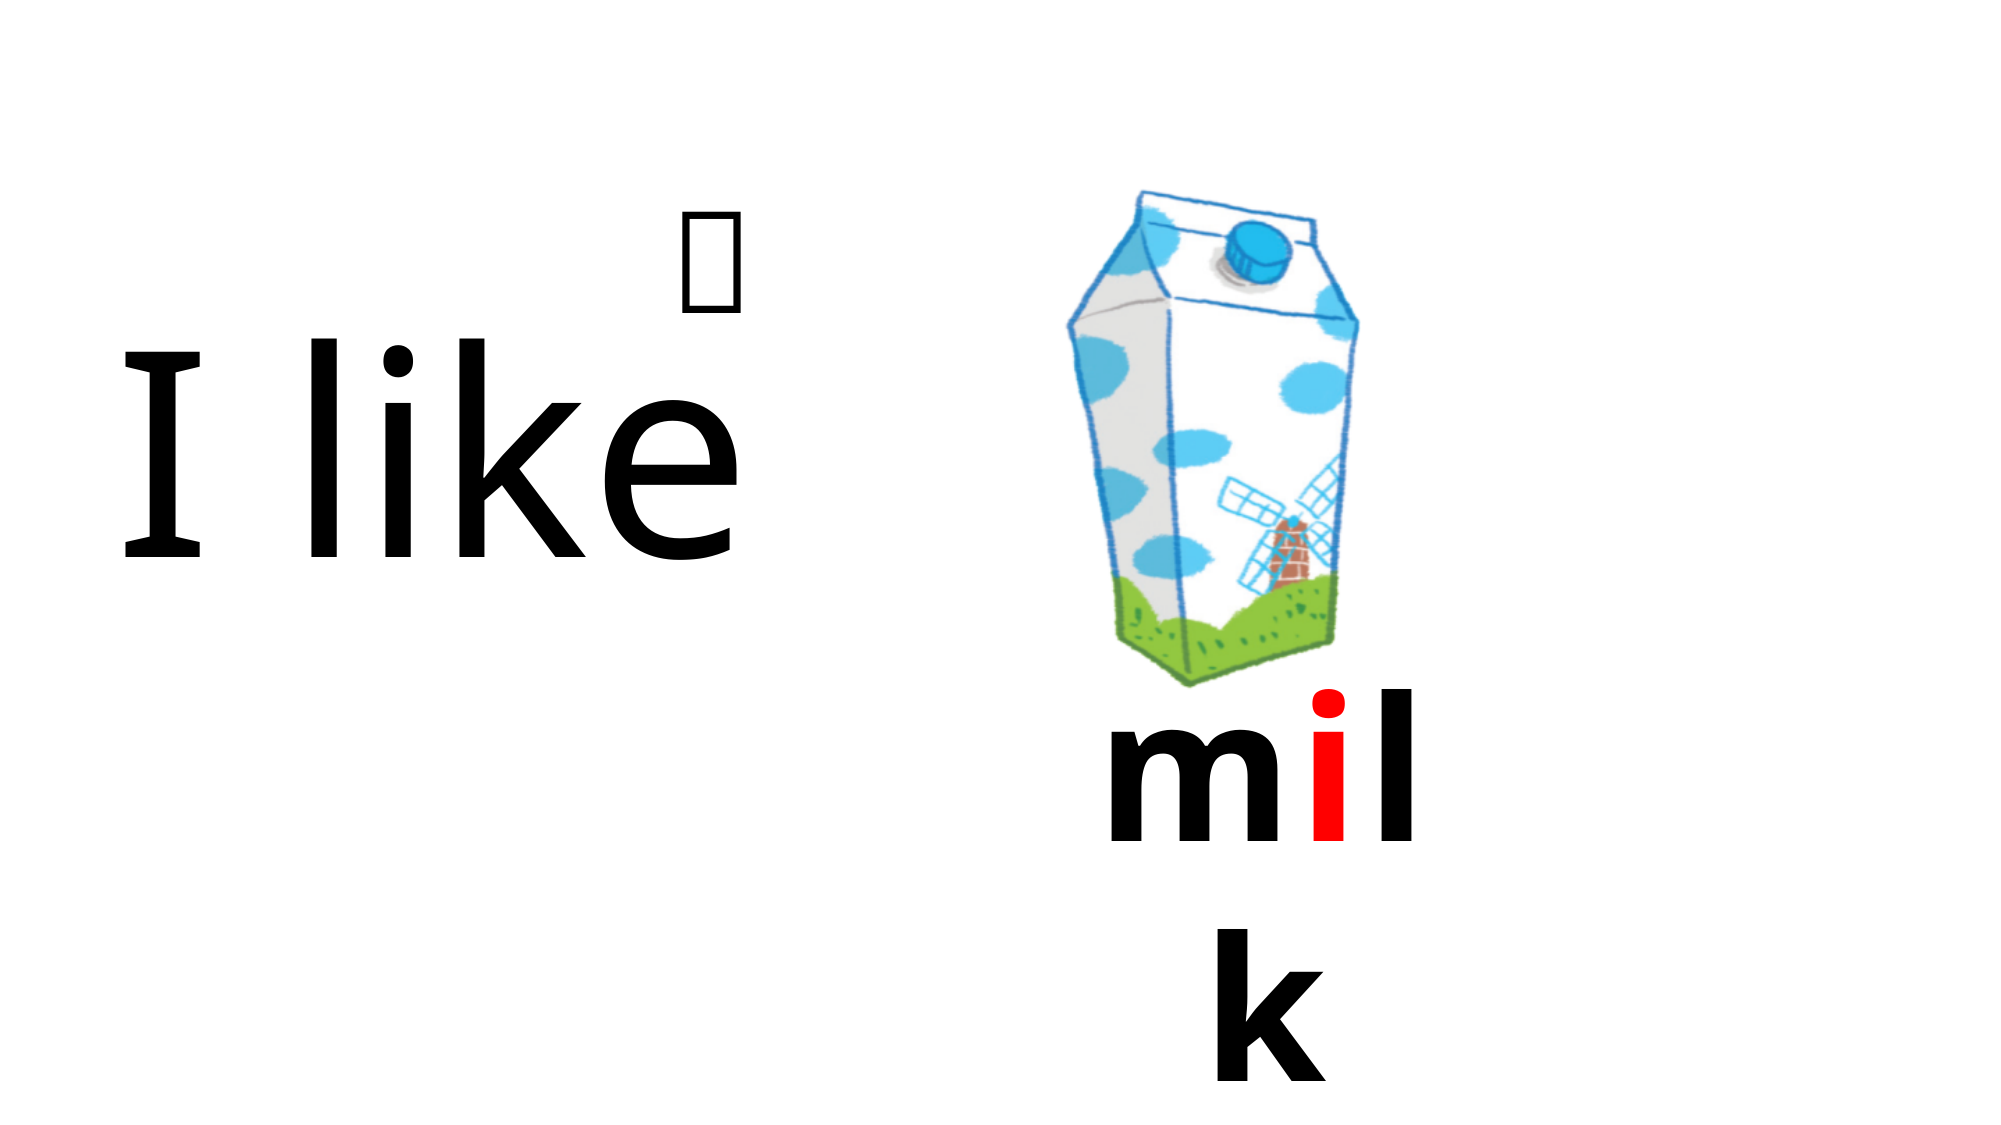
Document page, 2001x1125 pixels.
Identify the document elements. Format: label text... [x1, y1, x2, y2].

picture [1039, 174, 1403, 705]
list I like [99, 262, 1900, 1005]
title  [487, 162, 938, 262]
text_box milk [1033, 787, 1496, 975]
